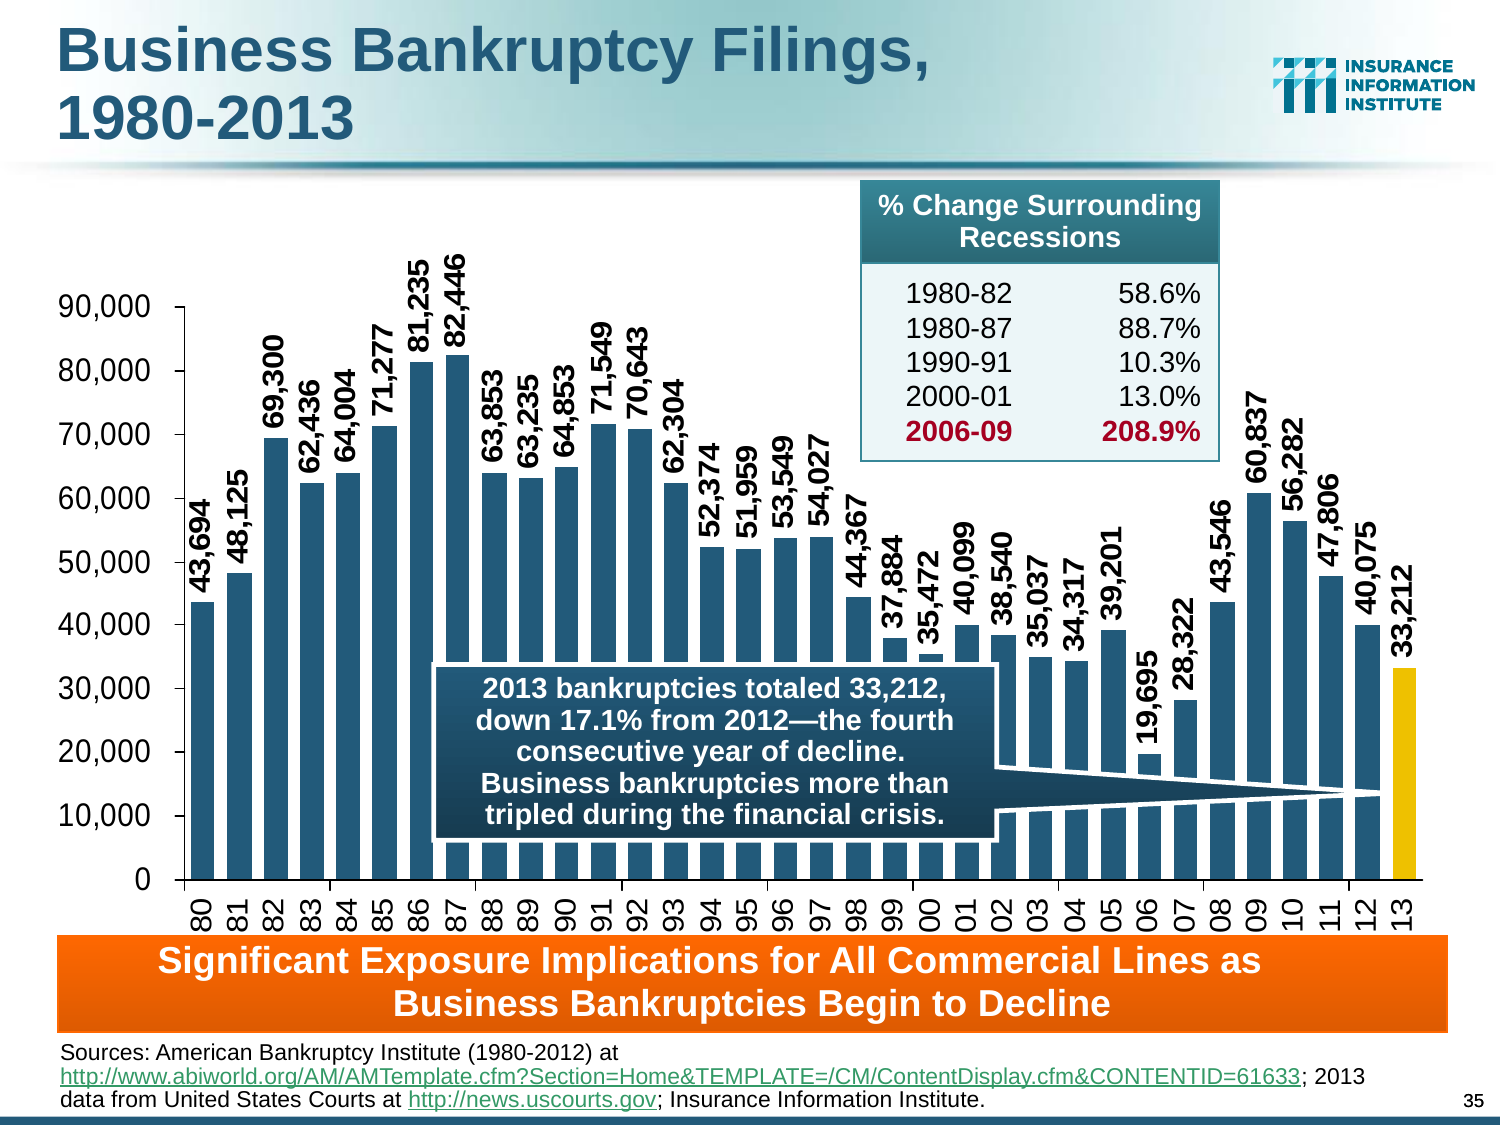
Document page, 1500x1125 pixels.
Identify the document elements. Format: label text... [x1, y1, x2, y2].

picture [0, 0, 1500, 189]
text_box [861, 181, 1220, 462]
title Business Bankruptcy Filings, 1980-2013 [48, 14, 1264, 157]
slide_number 35 [1410, 1091, 1485, 1112]
text_box Significant Exposure Implications for All Commercial Lines as Business Bankruptcies Begin to Decline [57, 957, 1447, 1033]
text_box Sources: American Bankruptcy Institute (1980-2012) at http://www.abiworld.org/AM/AMTemplate.cfm?Section=Home&TEMPLATE=/CM/ContentDisplay.cfm&CONTENTID=61633; 2013 data from United States Courts at http://news.uscourts.gov; Insurance Information Institute. [0, 1008, 1411, 1125]
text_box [45, 230, 1454, 948]
